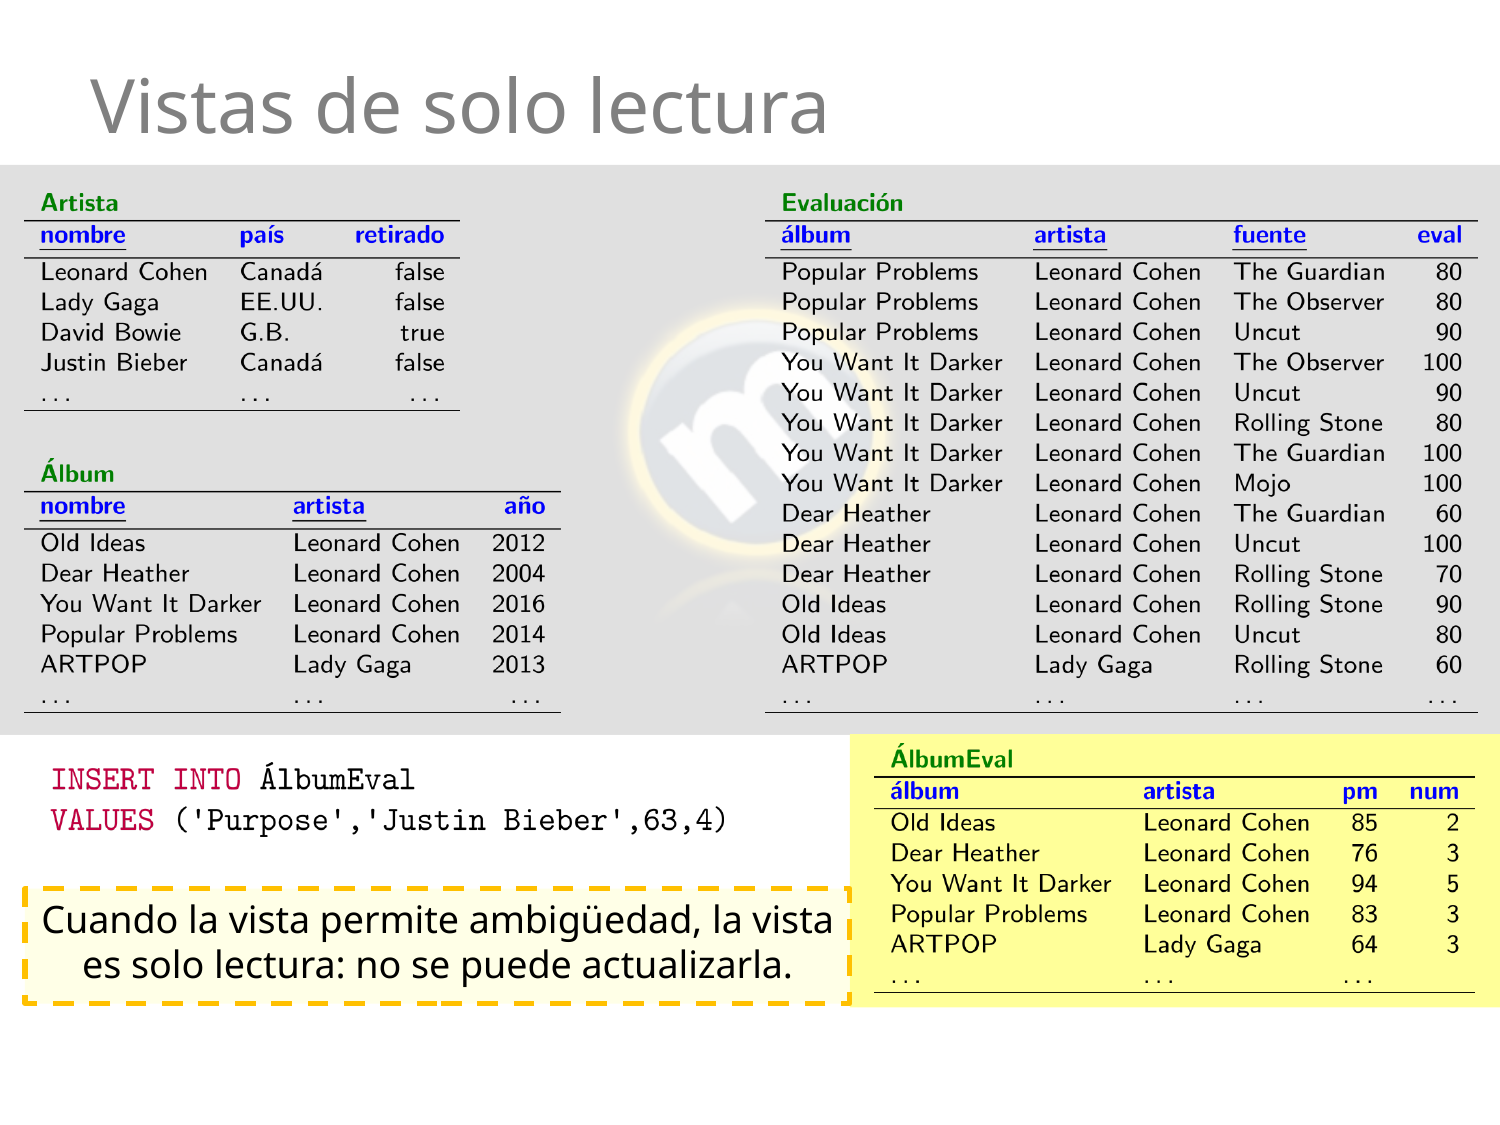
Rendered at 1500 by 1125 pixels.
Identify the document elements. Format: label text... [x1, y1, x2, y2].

text_box [848, 732, 1500, 1010]
title Vistas de solo lectura [75, 45, 1425, 160]
text_box Cuando la vista permite ambigüedad, la vista es solo lectura: no se puede actualizarla. [24, 888, 850, 1004]
picture [24, 166, 1478, 735]
picture [49, 762, 725, 837]
picture [873, 743, 1475, 993]
text_box [0, 160, 1500, 736]
